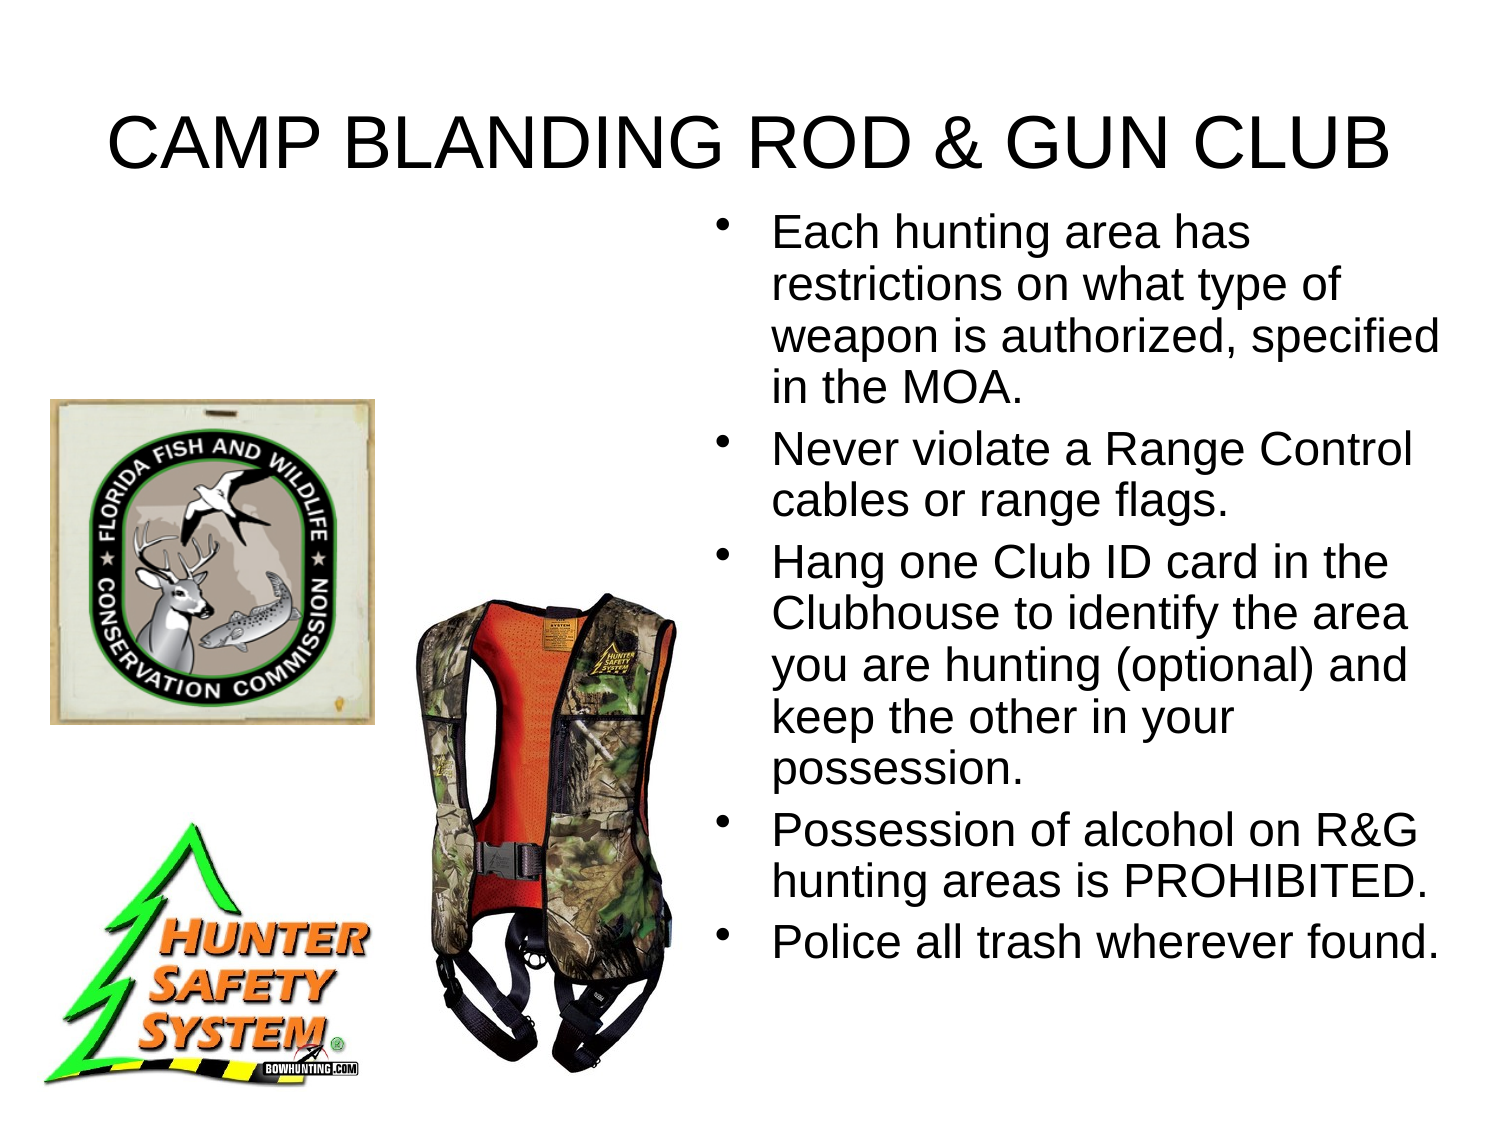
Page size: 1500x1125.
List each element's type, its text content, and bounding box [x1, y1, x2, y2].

list Each hunting area has restrictions on what type of weapon is authorized, specified in the MOA. Never violate a Range Control cables or range flags. Hang one Club ID card in the Clubhouse to identify the area you are hunting (optional) and keep the other in your possession. Possession of alcohol on R&G hunting areas is PROHIBITED. Police all trash wherever found. [699, 200, 1475, 1075]
picture [399, 574, 693, 1088]
title CAMP BLANDING ROD & GUN CLUB [75, 45, 1425, 233]
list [37, 812, 375, 1092]
picture [49, 399, 375, 725]
